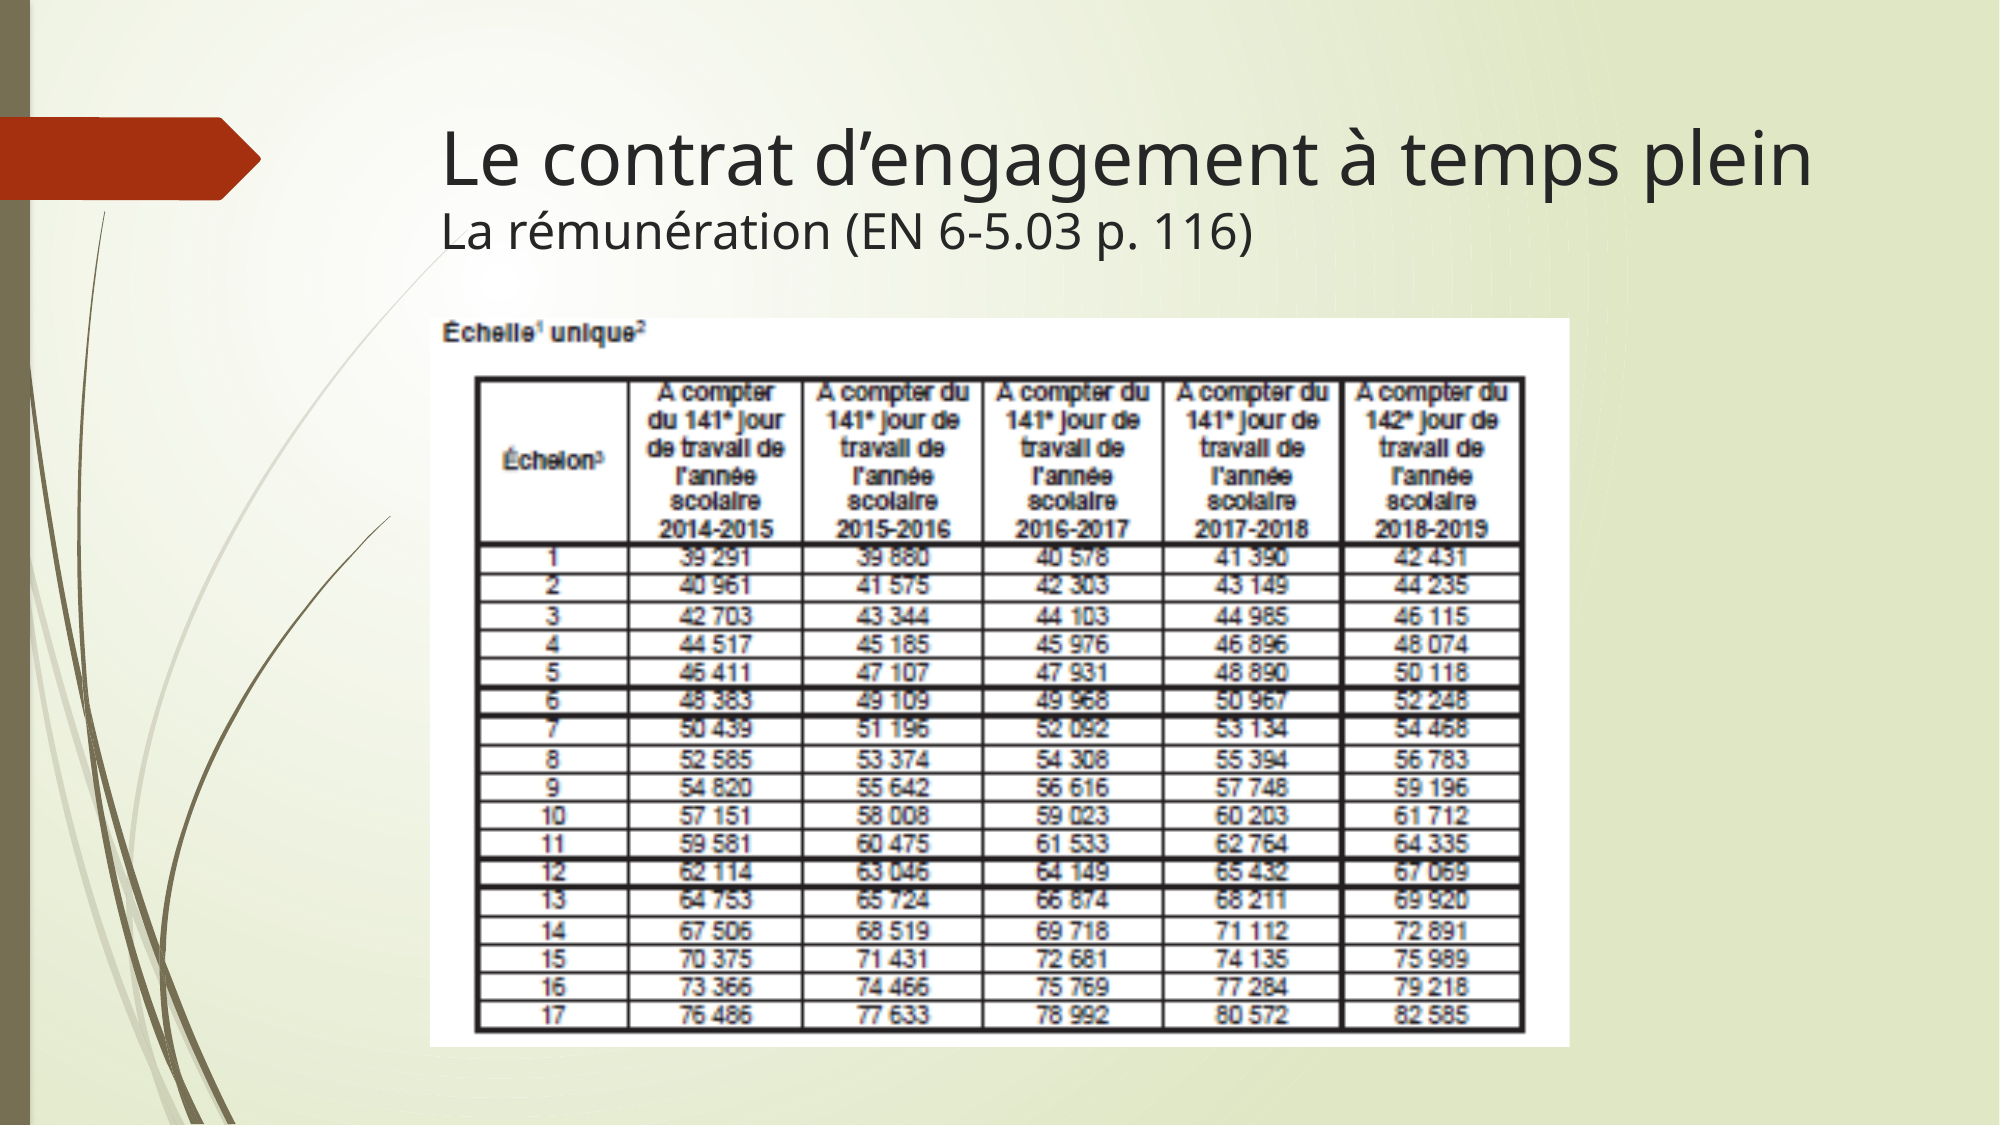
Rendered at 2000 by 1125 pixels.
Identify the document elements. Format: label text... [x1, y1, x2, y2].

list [429, 318, 1570, 1047]
title Le contrat d’engagement à temps plein La rémunération (EN 6-5.03 p. 116) [425, 102, 1887, 313]
